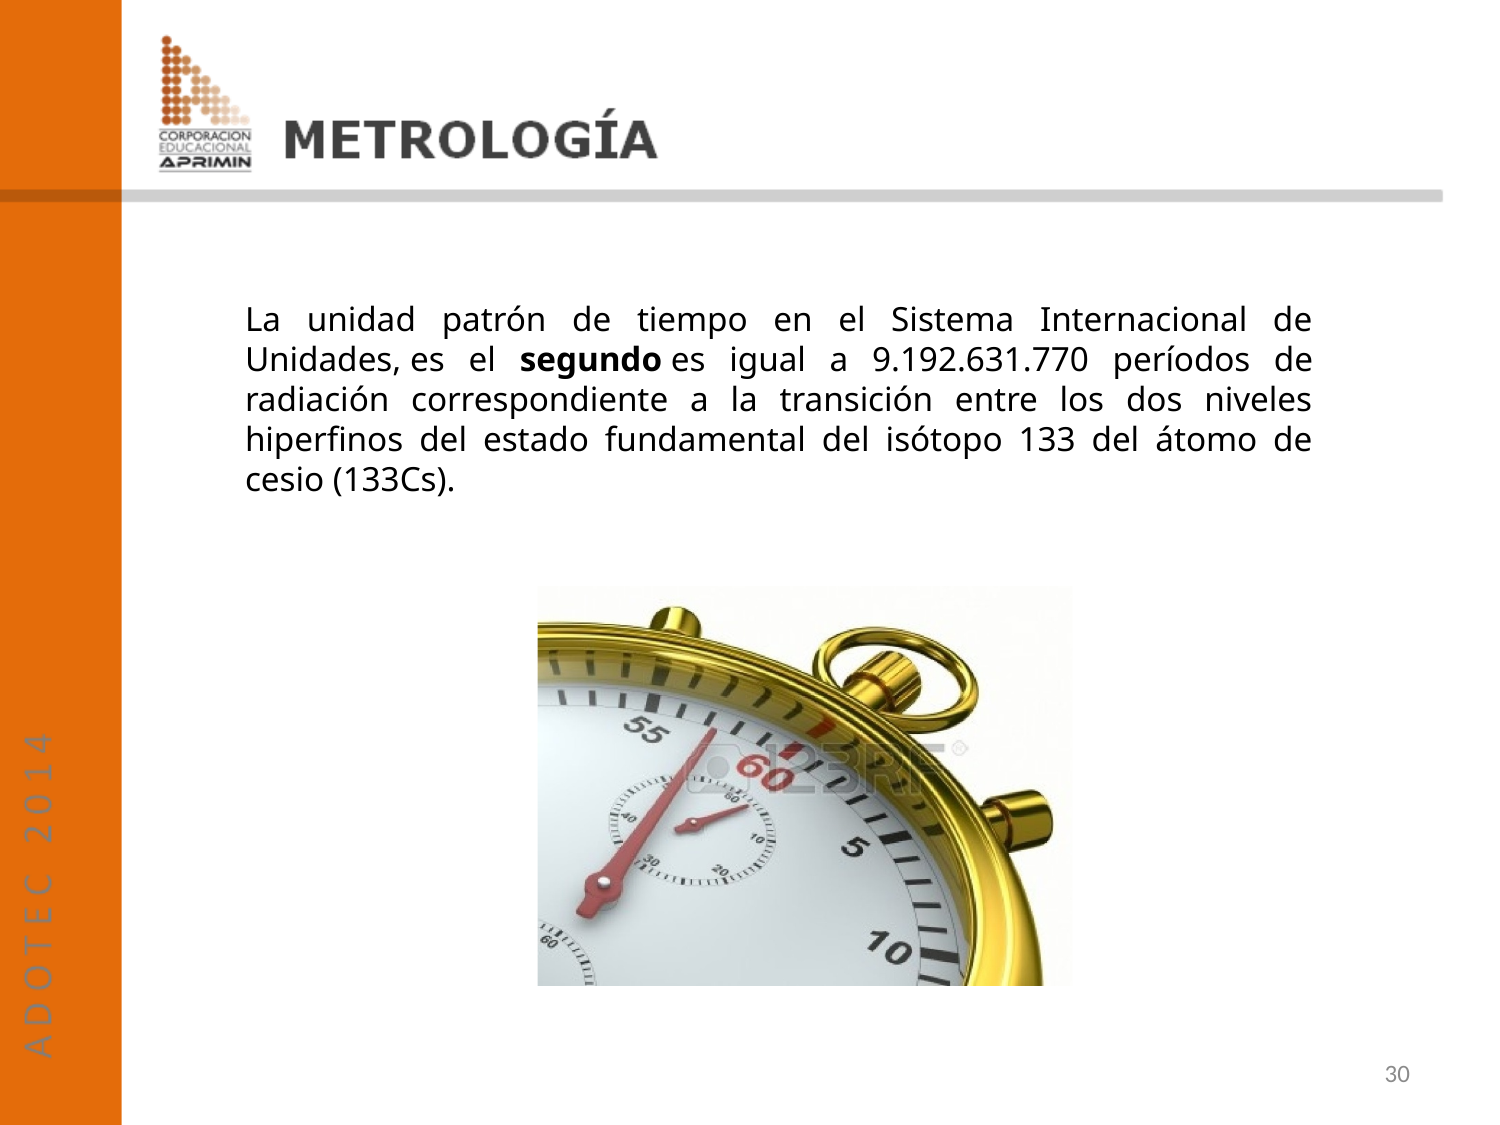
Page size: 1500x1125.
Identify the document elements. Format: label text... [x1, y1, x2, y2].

text_box La unidad patrón de tiempo en el Sistema Internacional de Unidades, es el segundo es igual a 9.192.631.770 períodos de radiación correspondiente a la transición entre los dos niveles hiperfinos del estado fundamental del isótopo 133 del átomo de cesio (133Cs). [230, 290, 1329, 506]
picture [0, 0, 1500, 1125]
slide_number 30 [1074, 1042, 1425, 1103]
